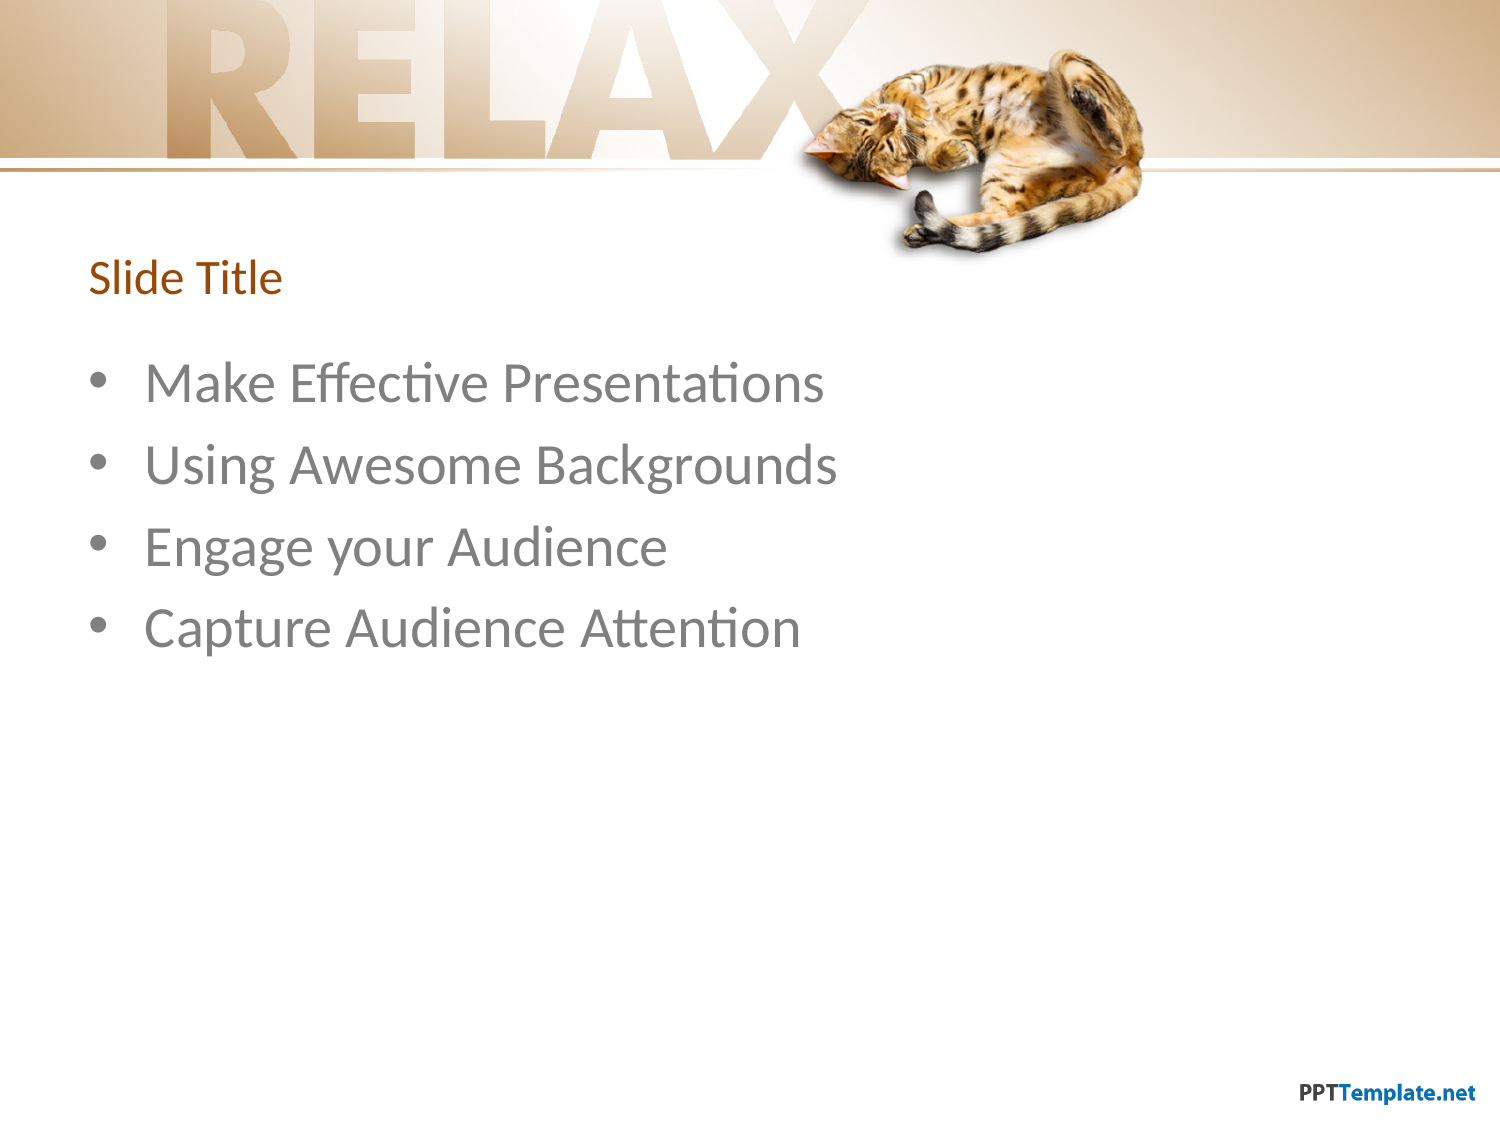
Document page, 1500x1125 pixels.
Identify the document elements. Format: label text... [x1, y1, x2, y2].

title Slide Title [73, 236, 1424, 312]
picture [0, 0, 1500, 1125]
list Make Effective Presentations Using Awesome Backgrounds Engage your Audience Capture Audience Attention [73, 337, 1424, 980]
